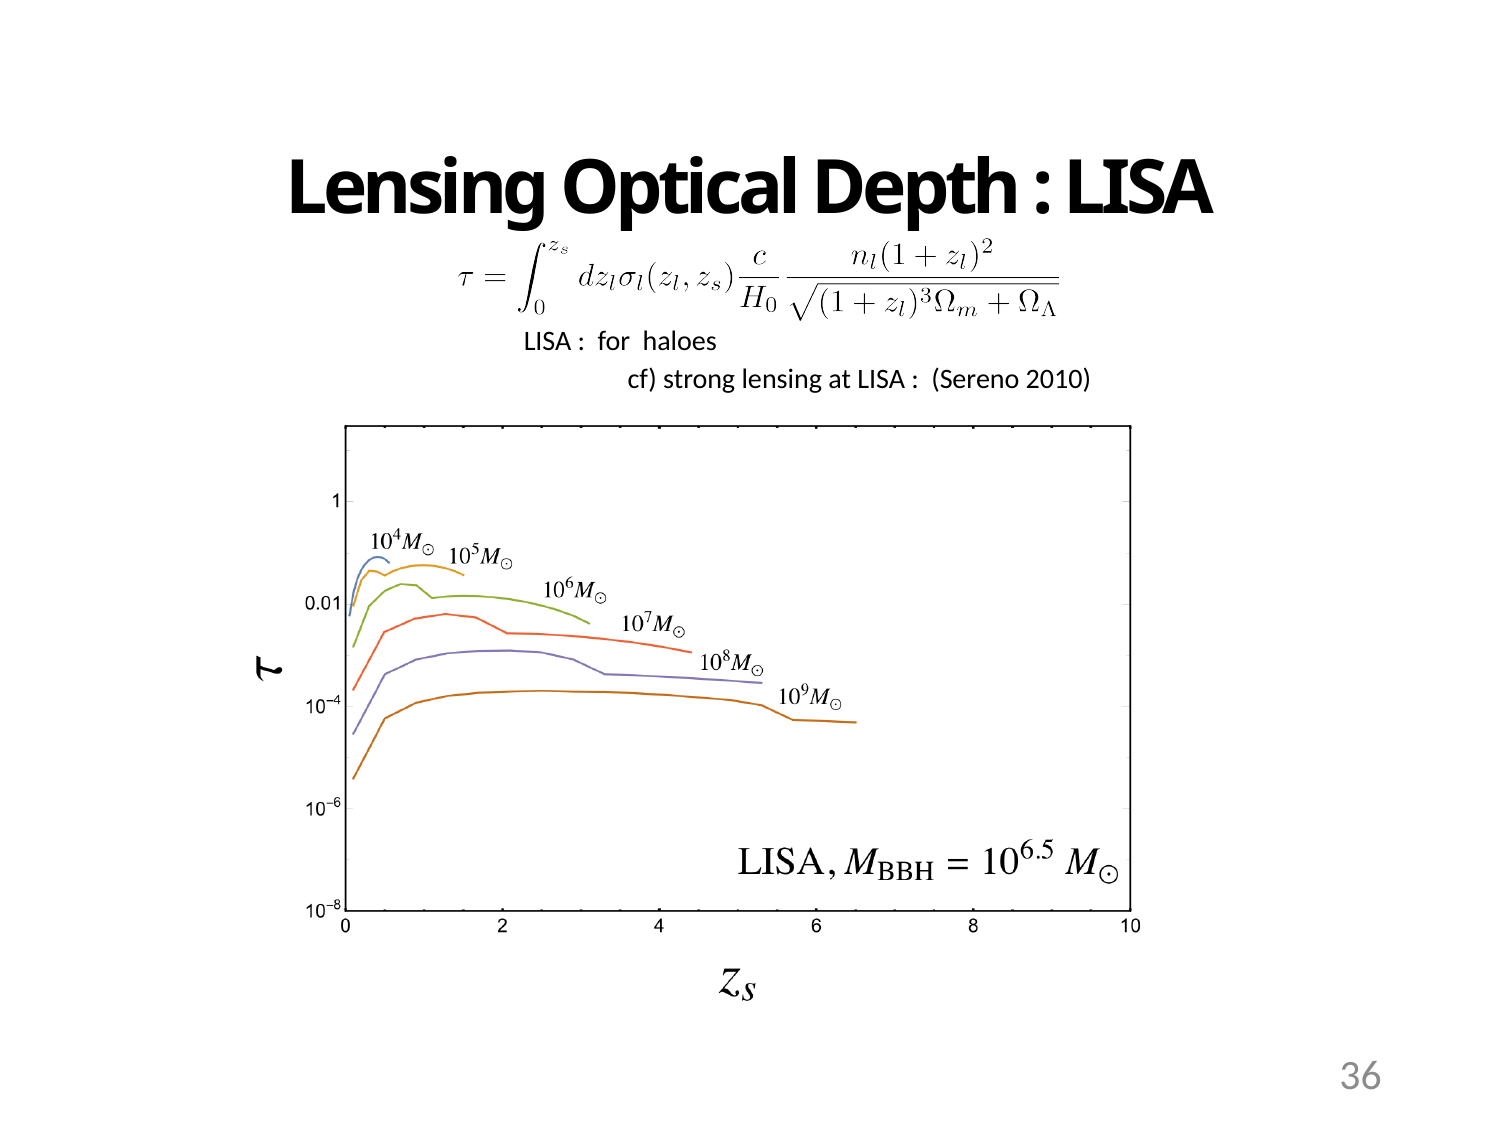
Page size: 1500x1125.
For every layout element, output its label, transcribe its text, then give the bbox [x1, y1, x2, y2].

slide_number 36 [1059, 1042, 1397, 1103]
title Lensing Optical Depth : LISA [264, 157, 1236, 221]
picture [254, 420, 1141, 1004]
picture [458, 238, 1059, 321]
